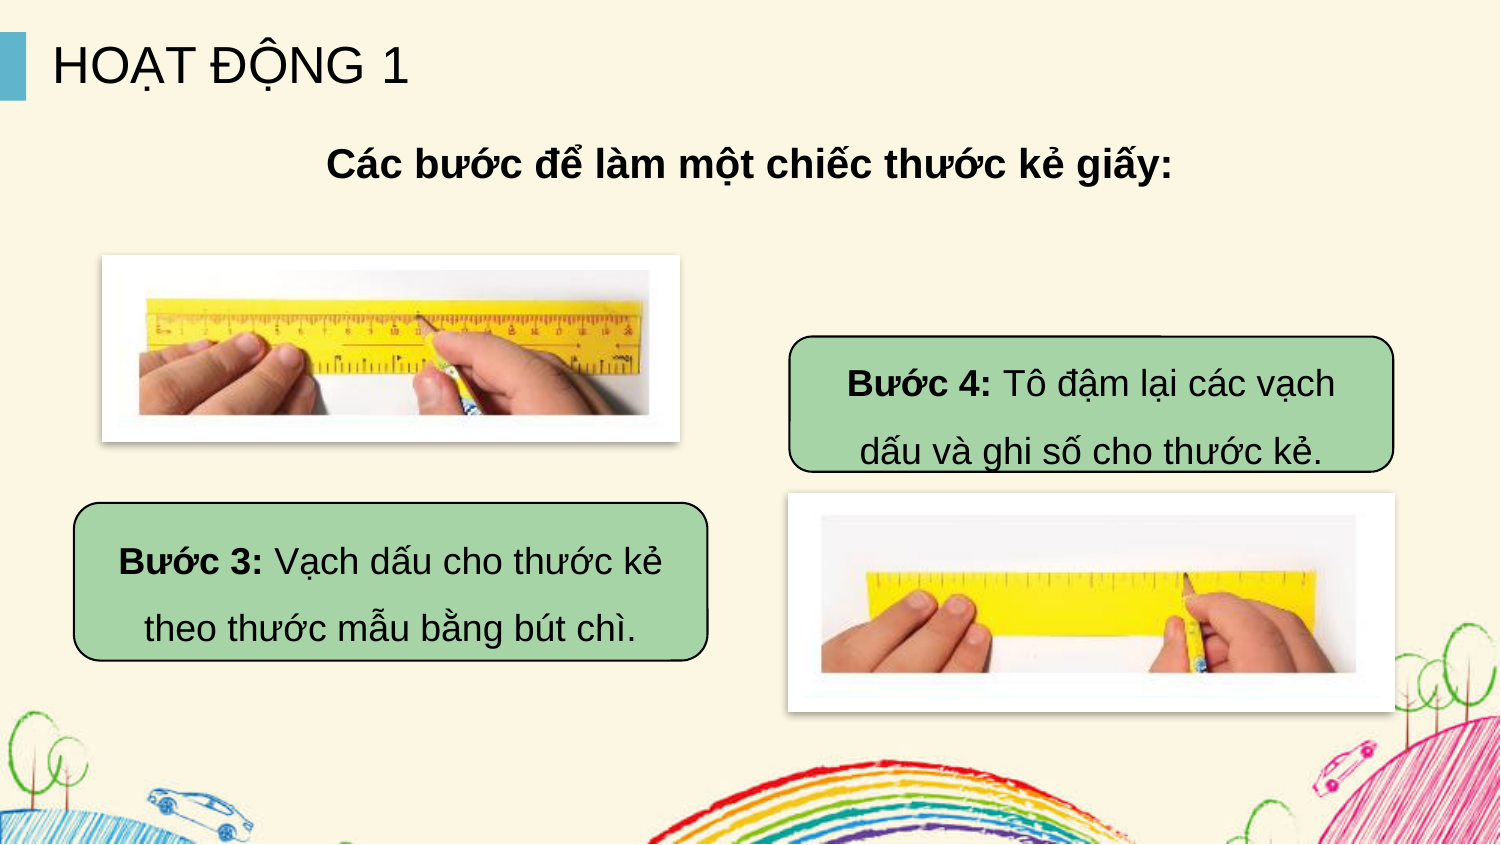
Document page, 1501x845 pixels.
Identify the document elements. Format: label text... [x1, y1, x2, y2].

picture [0, 0, 1500, 844]
text_box Bước 3: Vạch dấu cho thước kẻ theo thước mẫu bằng bút chì. [72, 501, 709, 662]
text_box HOẠT ĐỘNG 1 [41, 26, 465, 100]
text_box Các bước để làm một chiếc thước kẻ giấy: [311, 129, 1189, 195]
text_box Bước 4: Tô đậm lại các vạch dấu và ghi số cho thước kẻ. [788, 335, 1395, 473]
text_box [0, 31, 27, 102]
